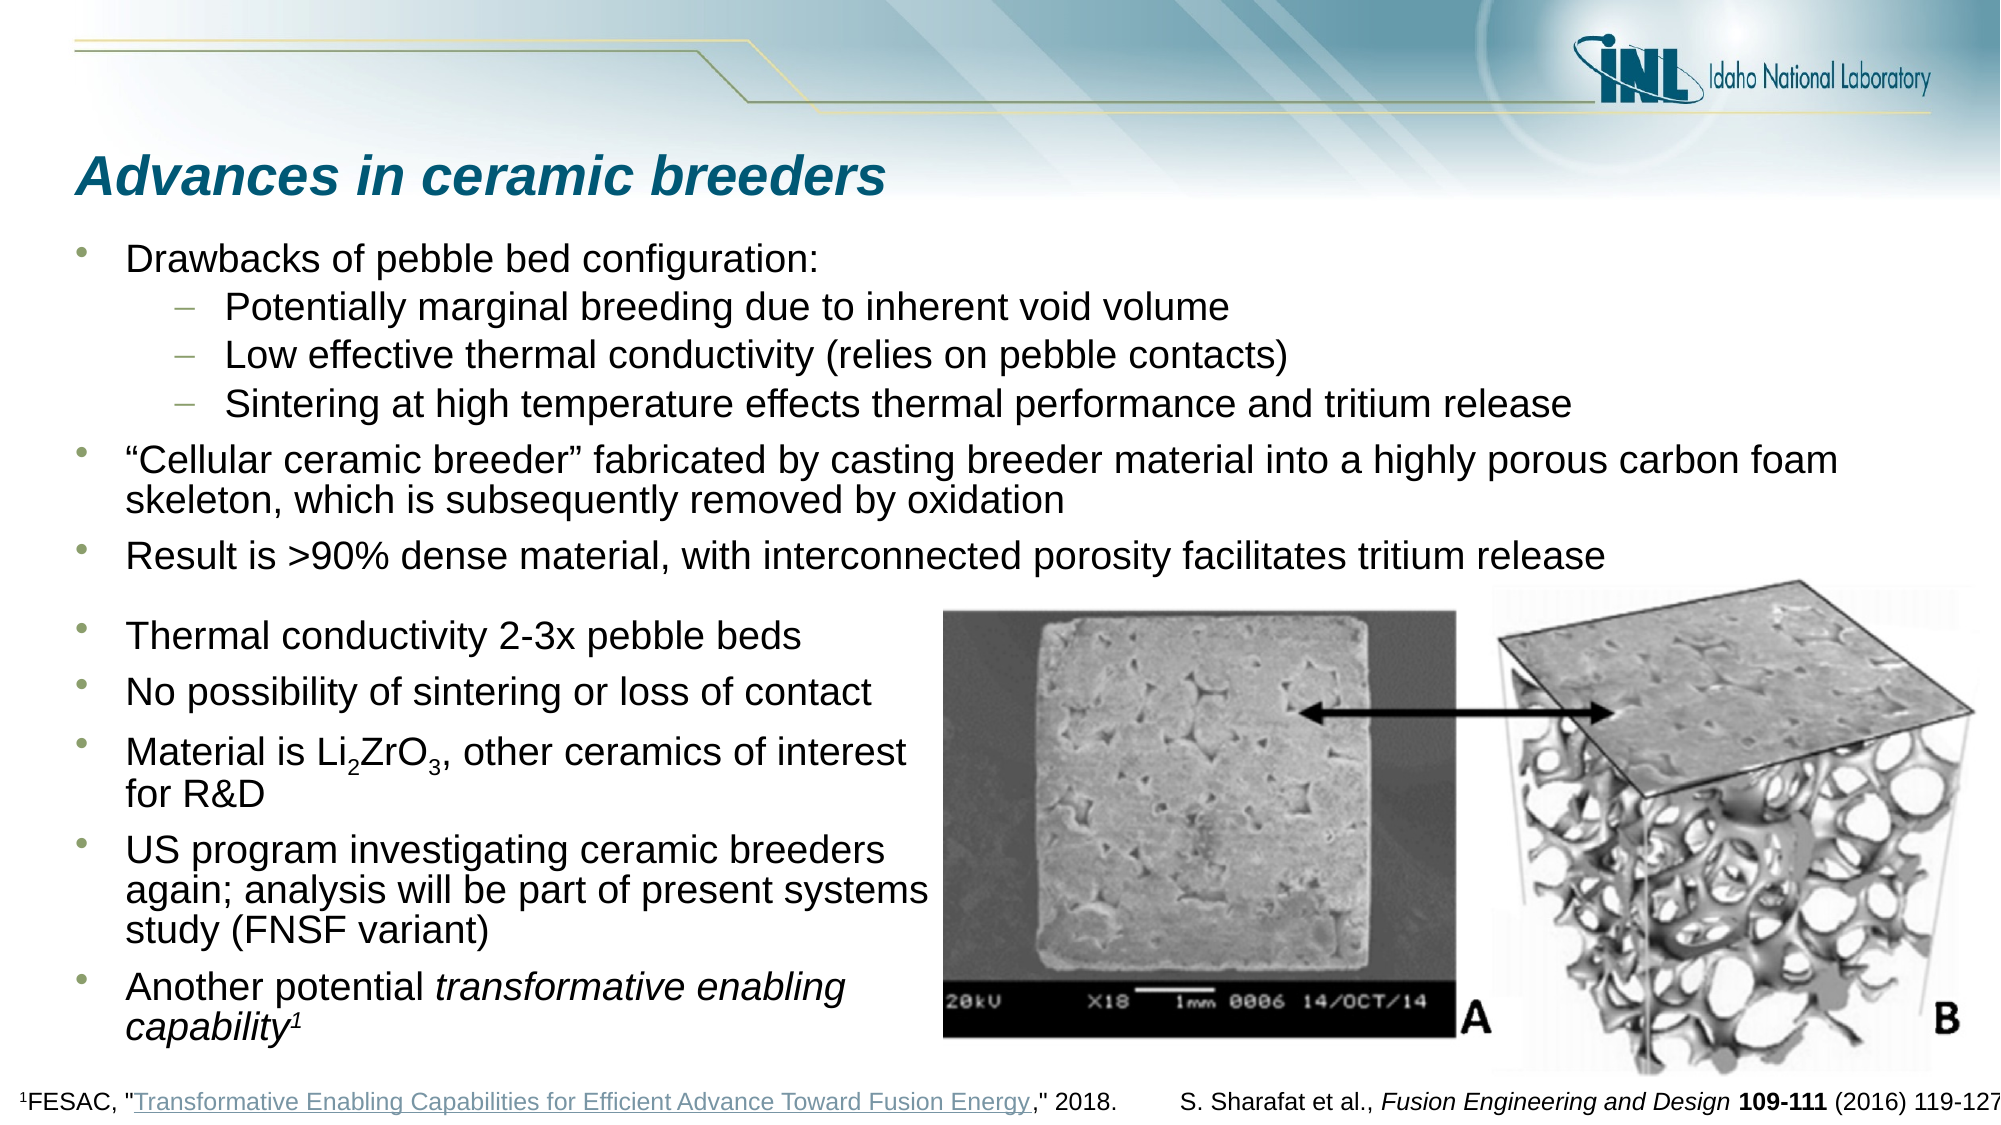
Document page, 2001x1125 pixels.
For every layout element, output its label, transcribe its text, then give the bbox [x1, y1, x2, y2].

title Advances in ceramic breeders [75, 149, 1925, 210]
text_box 1FESAC, "Transformative Enabling Capabilities for Efficient Advance Toward Fusion Energy," 2018. [4, 1077, 1133, 1123]
picture [68, 0, 2000, 202]
list Drawbacks of pebble bed configuration: Potentially marginal breeding due to inherent void volume Low effective thermal conductivity (relies on pebble contacts) Sintering at high temperature effects thermal performance and tritium release “Cellular ceramic breeder” fabricated by casting breeder material into a highly porous carbon foam skeleton, which is subsequently removed by oxidation Result is >90% dense material, with interconnected porosity facilitates tritium release [75, 239, 1925, 616]
picture [934, 562, 2000, 1079]
text_box S. Sharafat et al., Fusion Engineering and Design 109-111 (2016) 119-127 [1165, 1087, 2000, 1123]
text_box Thermal conductivity 2-3x pebble beds No possibility of sintering or loss of contact Material is Li2ZrO3, other ceramics of interest for R&D US program investigating ceramic breeders again; analysis will be part of present systems study (FNSF variant) Another potential transformative enabling capability1 [75, 616, 929, 1059]
